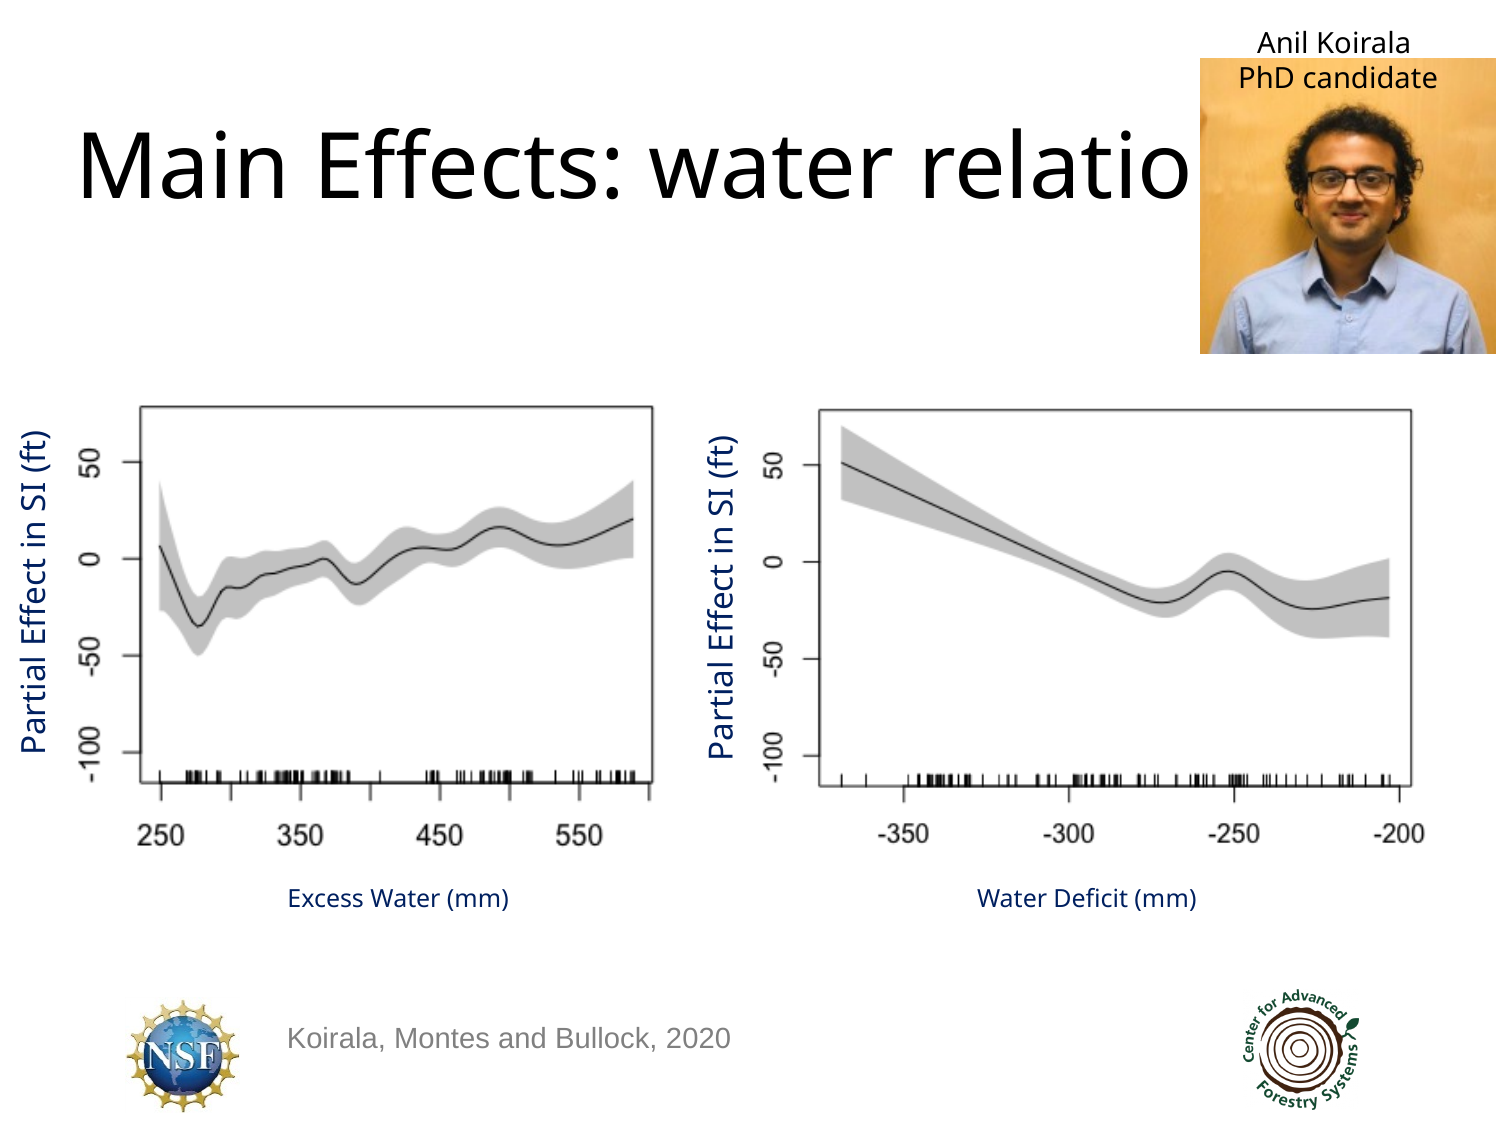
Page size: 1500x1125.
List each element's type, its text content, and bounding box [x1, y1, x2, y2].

picture [0, 58, 1496, 959]
text_box Anil Koirala PhD candidate [1223, 17, 1453, 57]
picture [1243, 989, 1359, 1110]
text_box Koirala, Montes and Bullock, 2020 [272, 1012, 747, 1063]
title Main Effects: water relations [75, 112, 1195, 225]
picture [125, 997, 240, 1113]
